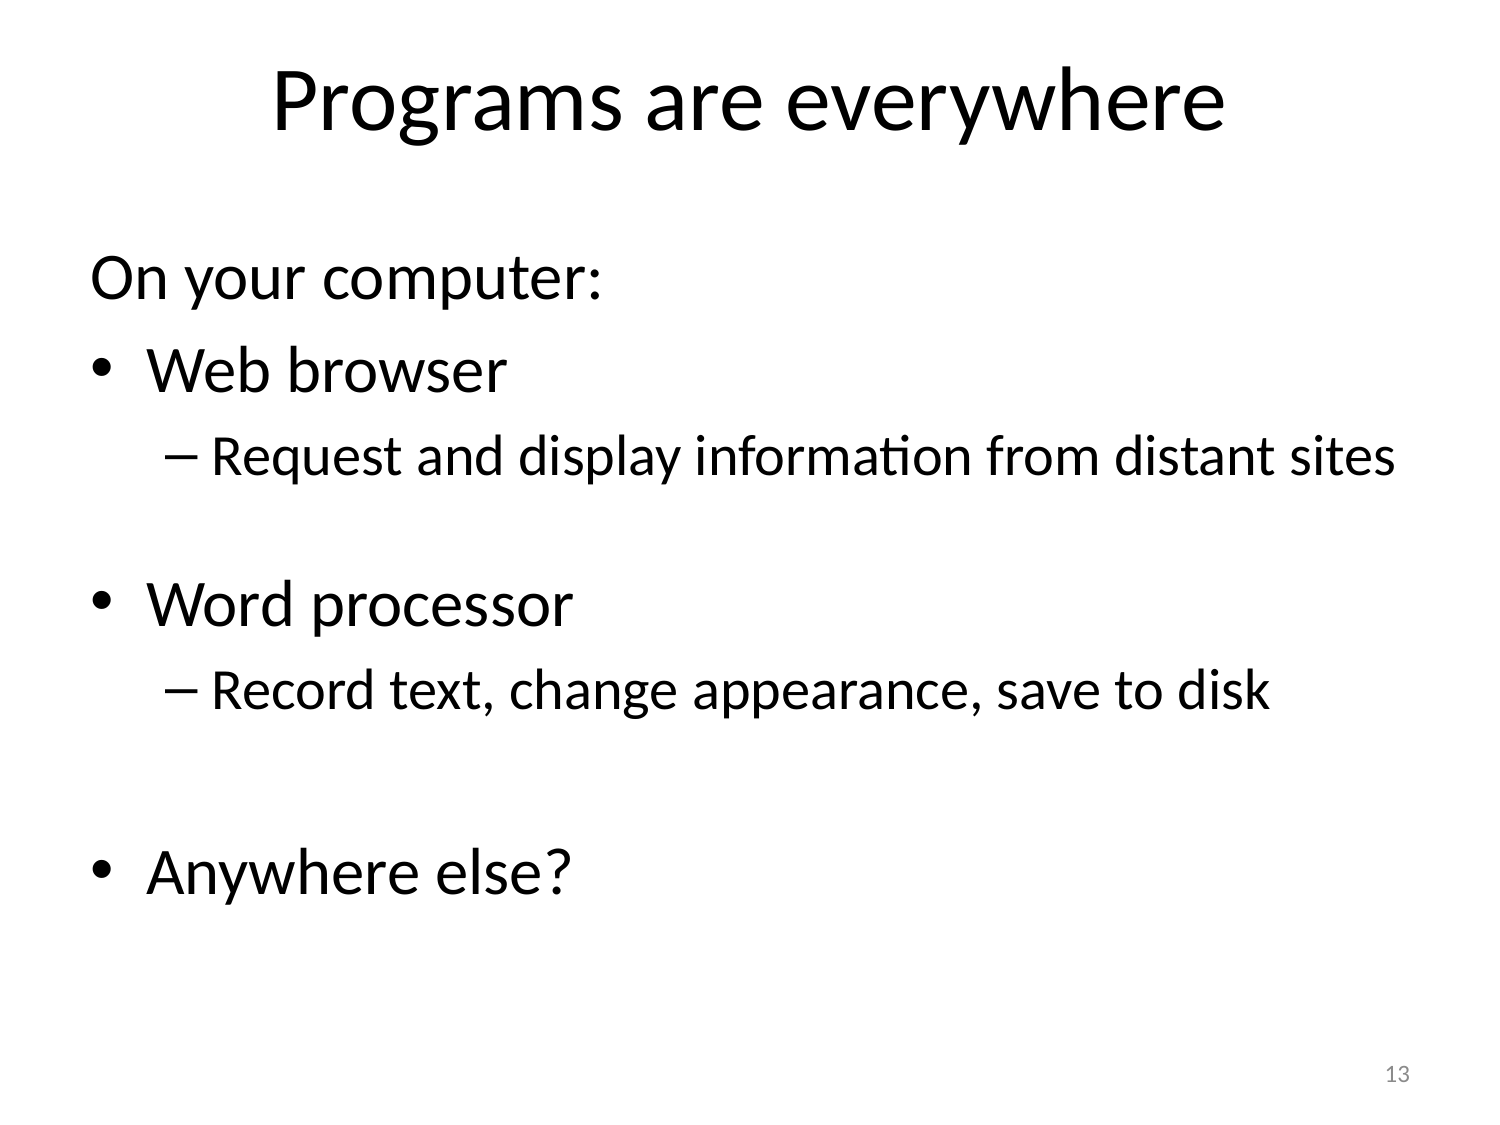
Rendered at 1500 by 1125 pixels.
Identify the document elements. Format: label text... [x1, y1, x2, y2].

slide_number 13 [1074, 1042, 1425, 1103]
title Programs are everywhere [75, 0, 1425, 188]
list On your computer: Web browser Request and display information from distant sites Word processor Record text, change appearance, save to disk Anywhere else? [75, 224, 1425, 1075]
